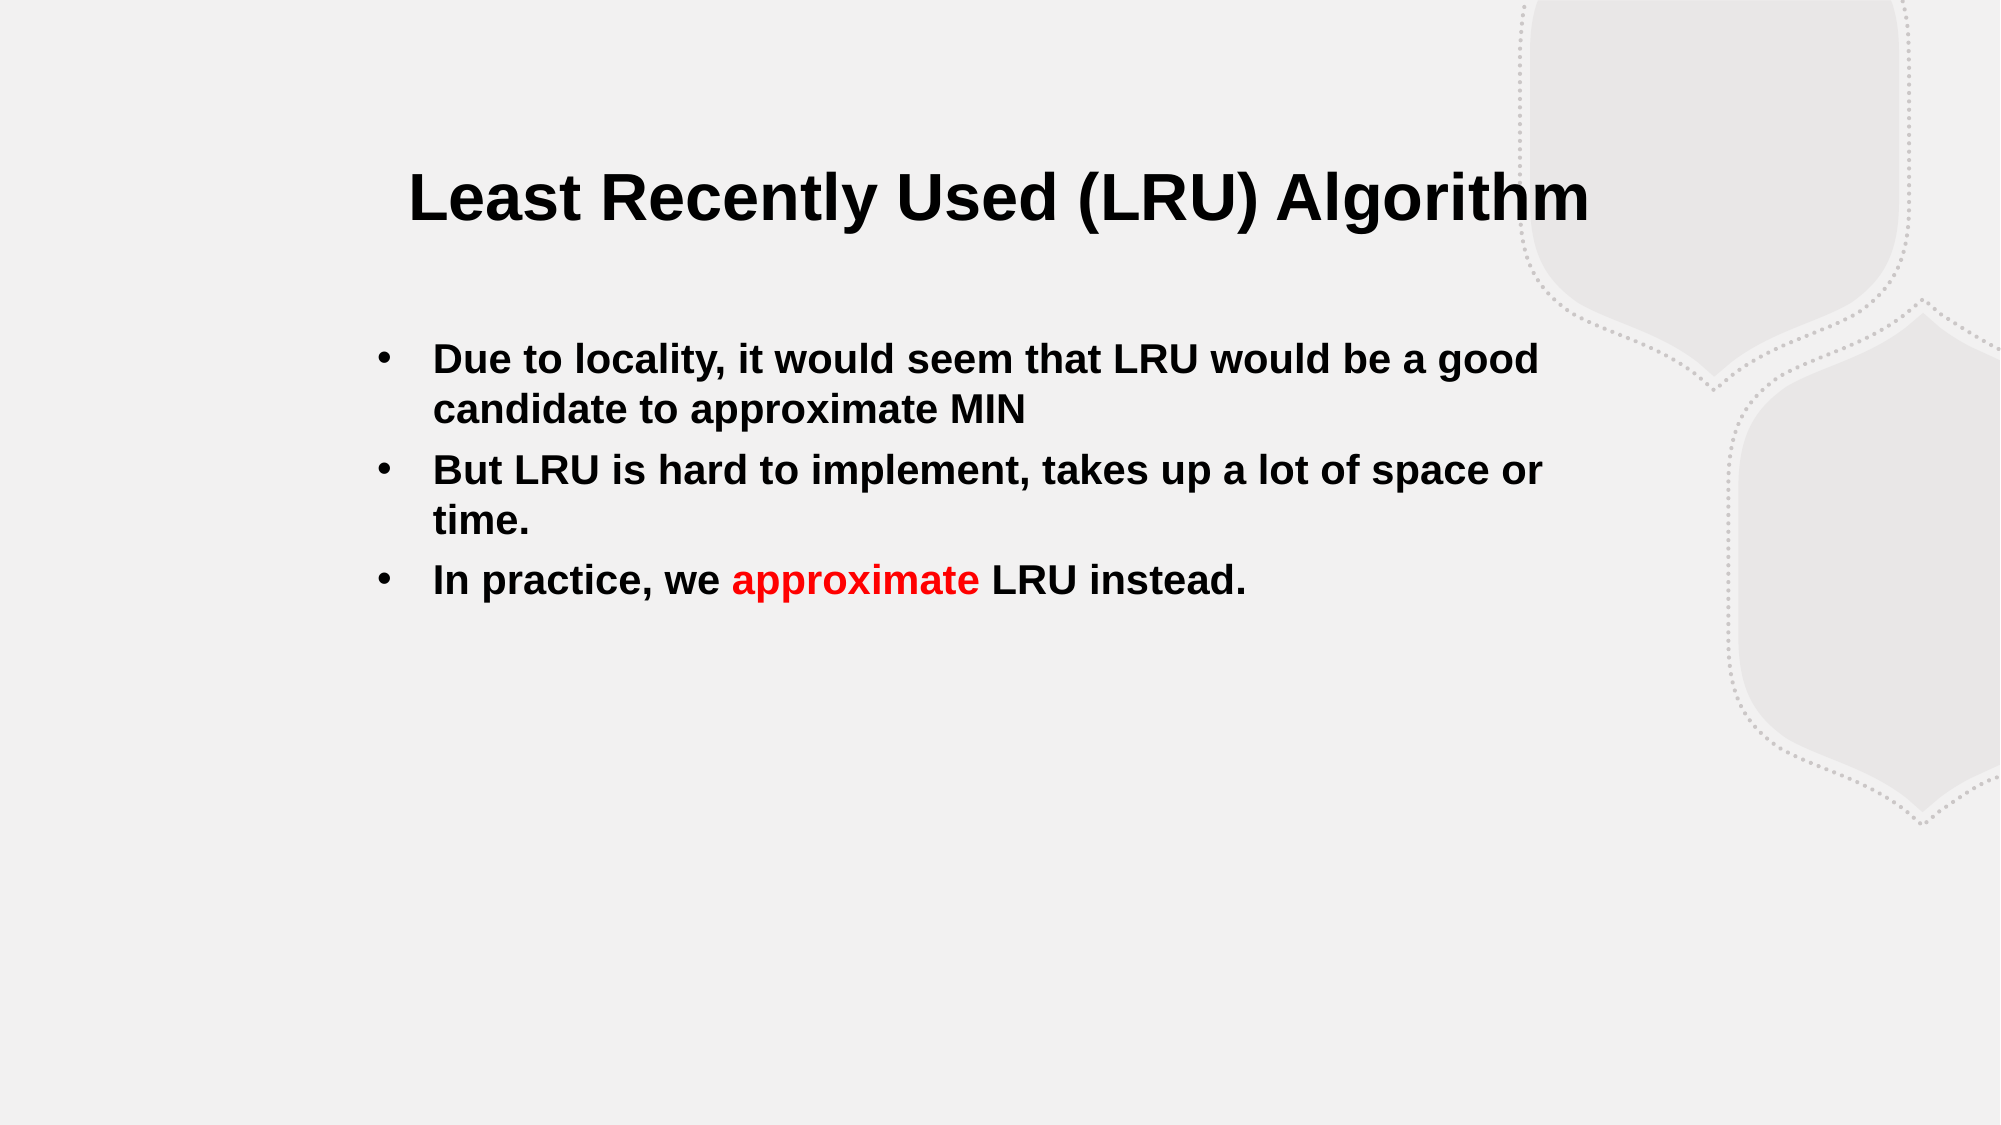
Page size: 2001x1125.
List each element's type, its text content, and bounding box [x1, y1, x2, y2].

text_box Due to locality, it would seem that LRU would be a good candidate to approximate MIN But LRU is hard to implement, takes up a lot of space or time. In practice, we approximate LRU instead. [362, 324, 1638, 1000]
text_box Least Recently Used (LRU) Algorithm [362, 99, 1638, 288]
